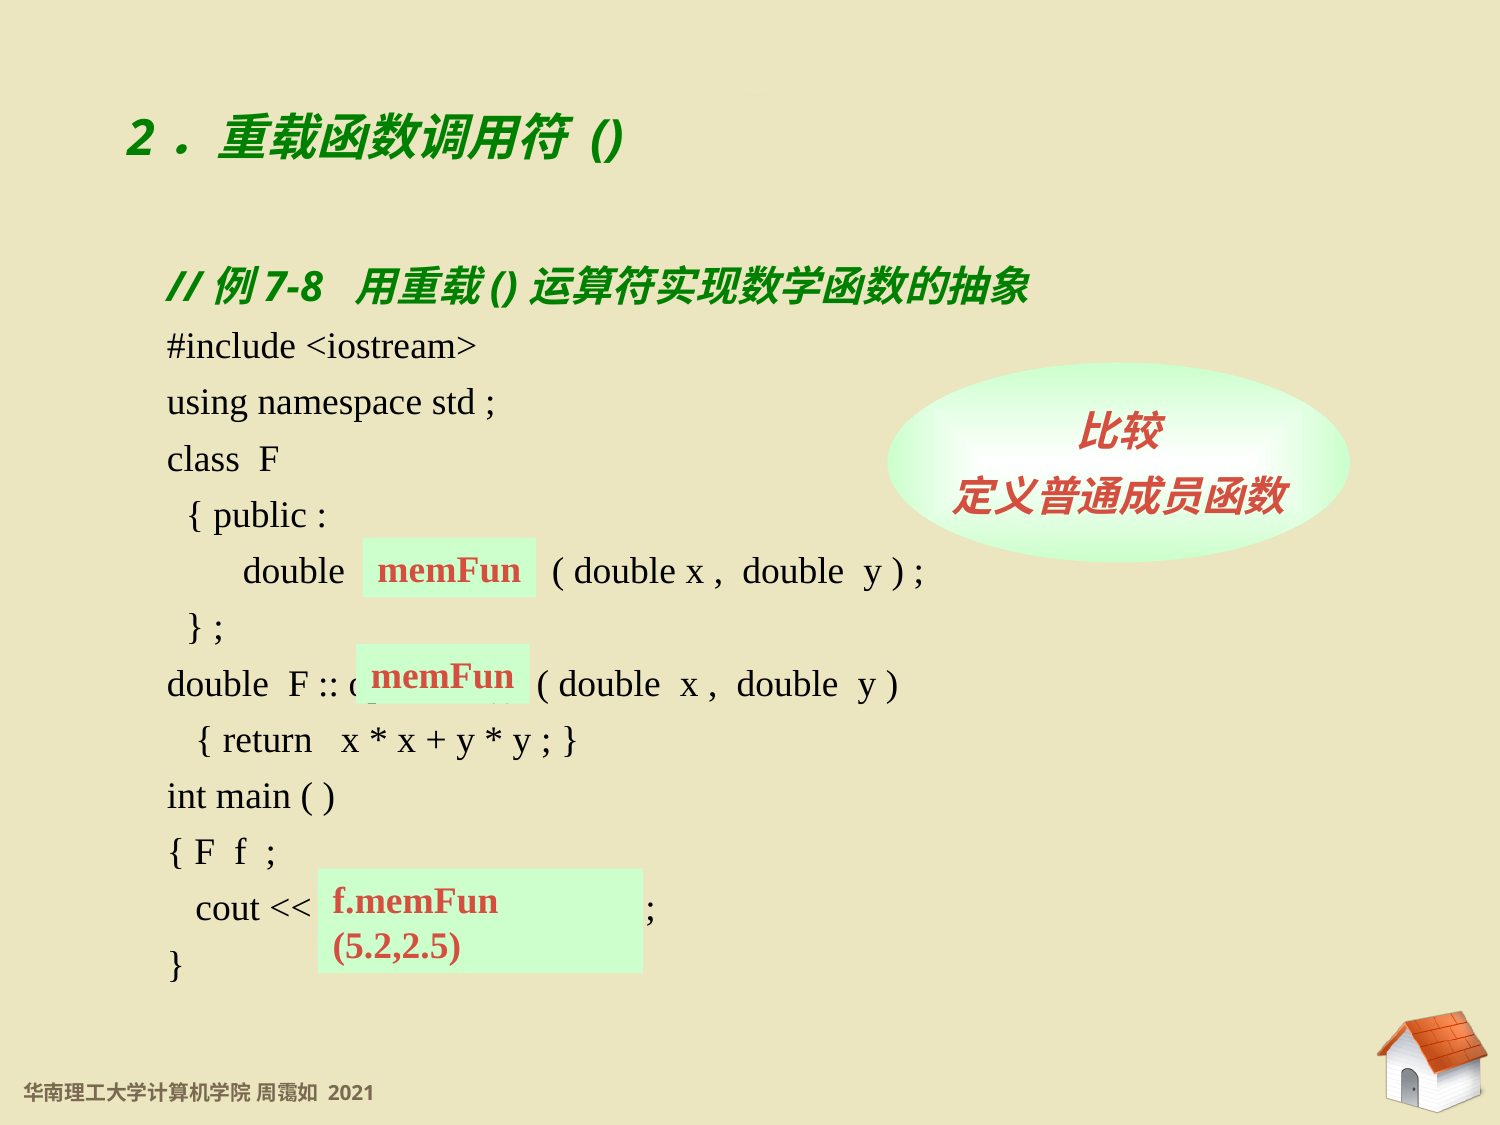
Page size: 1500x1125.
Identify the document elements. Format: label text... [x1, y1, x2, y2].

text_box //例7-8 用重载()运算符实现数学函数的抽象 #include <iostream> using namespace std ; class F { public : double operator ( ) ( double x , double y ) ; } ; double F :: operator ( ) ( double x , double y ) { return x * x + y * y ; } int main ( ) { F f ; cout << f ( 5.2 , 2.5 ) << endl ; } [152, 275, 1045, 992]
text_box f.memFun (5.2,2.5) [317, 868, 643, 974]
title 7.3.3 重载运算符[]和() [137, 87, 1375, 275]
text_box memFun [362, 537, 537, 598]
picture [1375, 999, 1488, 1124]
text_box memFun [356, 643, 530, 704]
text_box 比较 定义普通成员函数 [887, 362, 1350, 563]
text_box 2．重载函数调用符 () [112, 62, 1163, 174]
